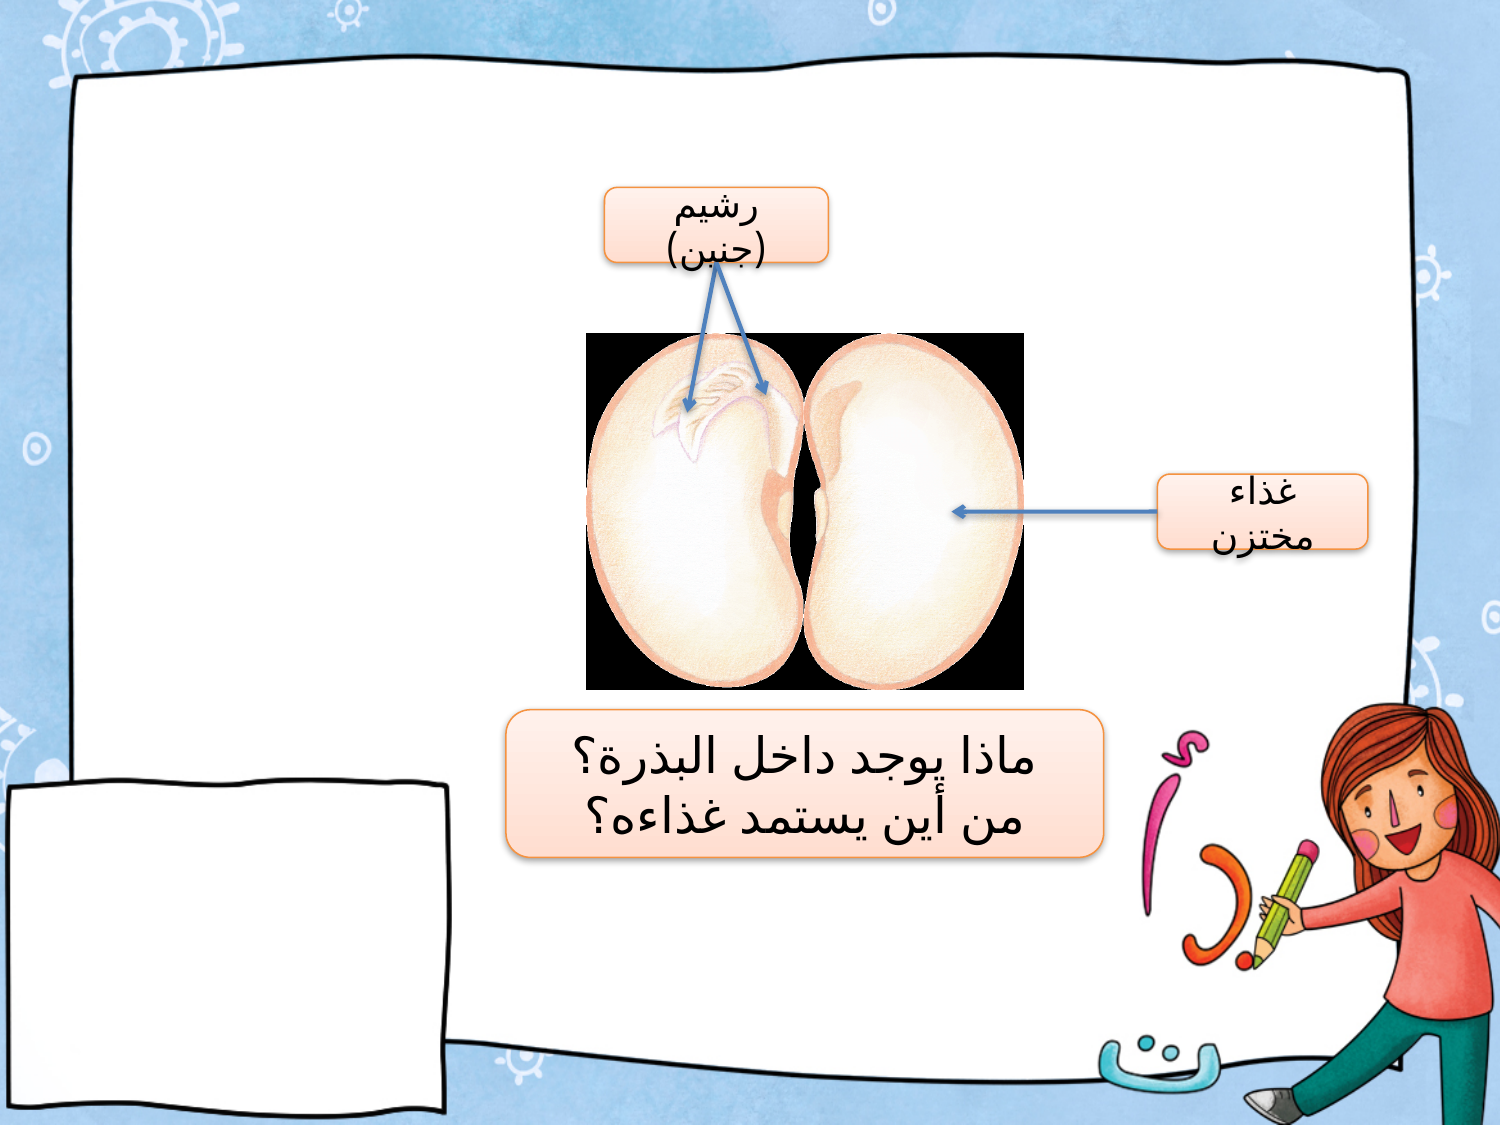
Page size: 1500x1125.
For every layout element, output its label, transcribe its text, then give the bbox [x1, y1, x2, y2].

text_box ماذا يوجد داخل البذرة؟ من أين يستمد غذاءه؟ [505, 708, 1105, 859]
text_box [716, 262, 767, 396]
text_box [687, 262, 717, 413]
text_box غذاء مختزن [1156, 473, 1369, 550]
text_box رشيم (جنين) [603, 186, 830, 264]
picture [0, 0, 1500, 1125]
